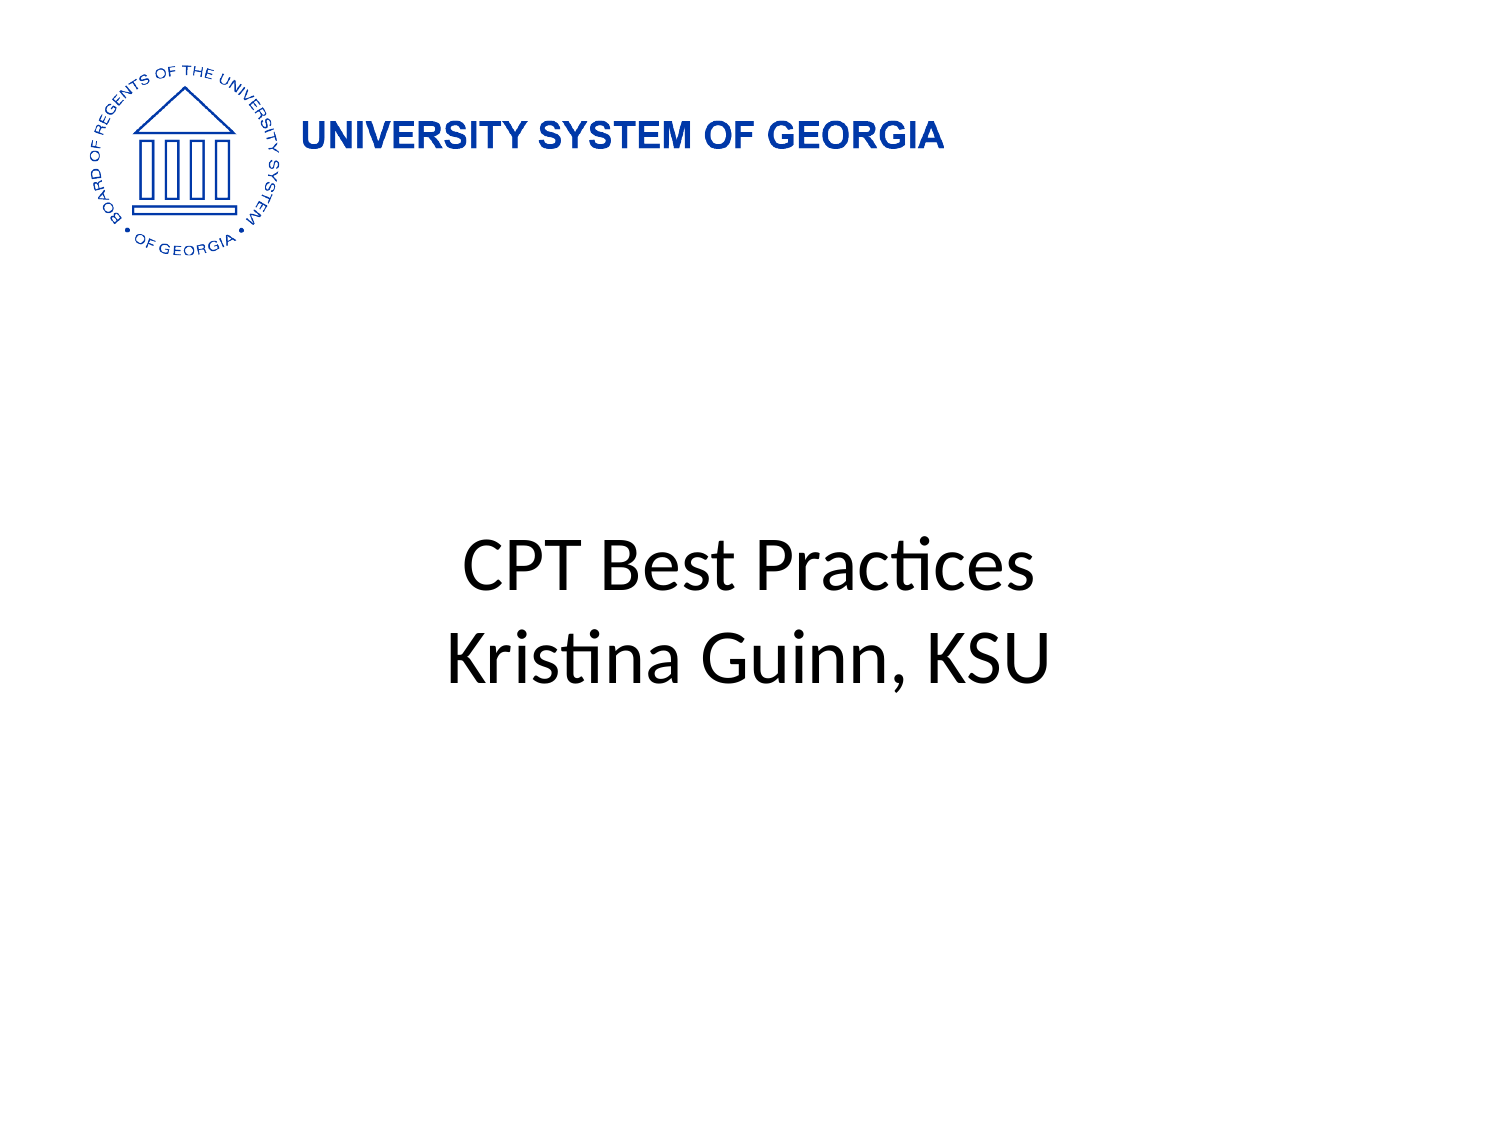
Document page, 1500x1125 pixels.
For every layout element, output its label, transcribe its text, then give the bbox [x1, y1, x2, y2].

picture [86, 63, 944, 256]
title CPT Best Practices Kristina Guinn, KSU [103, 497, 1397, 715]
